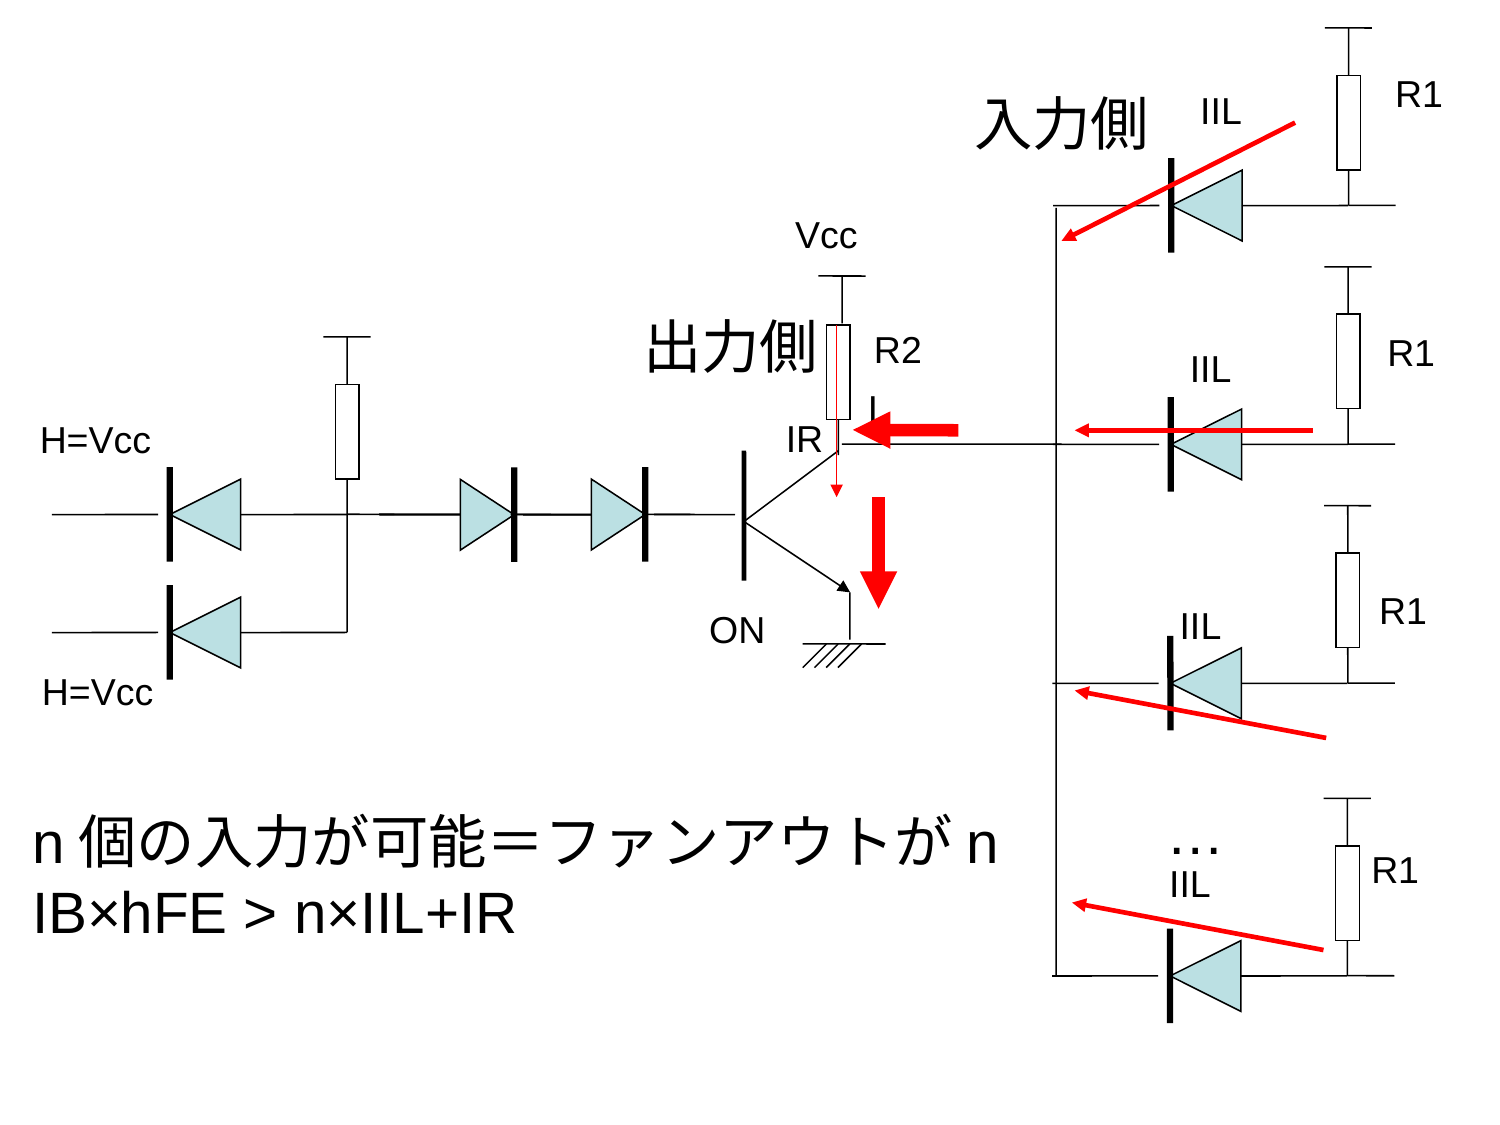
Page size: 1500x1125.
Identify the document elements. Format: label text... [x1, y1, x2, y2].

text_box R1 [1380, 62, 1459, 123]
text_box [1071, 902, 1324, 951]
text_box [826, 388, 832, 407]
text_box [510, 466, 736, 562]
text_box [1336, 553, 1360, 648]
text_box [51, 584, 347, 680]
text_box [1052, 396, 1349, 492]
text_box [1074, 690, 1327, 739]
text_box H=Vcc [27, 660, 169, 720]
text_box IIL [1175, 337, 1247, 395]
text_box R1 [1372, 321, 1450, 381]
text_box IIL [1154, 852, 1226, 900]
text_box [1052, 157, 1349, 253]
text_box ON [694, 598, 781, 659]
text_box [379, 467, 508, 563]
text_box IIL [1185, 79, 1257, 120]
text_box IR [771, 407, 832, 467]
text_box … [1152, 788, 1241, 874]
text_box [1335, 845, 1360, 941]
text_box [802, 643, 886, 668]
text_box 入力側 [959, 79, 1165, 165]
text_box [1061, 122, 1296, 242]
text_box R1 [1364, 579, 1442, 640]
text_box R2 [859, 318, 937, 379]
text_box H=Vcc [25, 408, 167, 469]
text_box n個の入力が可能＝ファンアウトがn IB×hFE > n×IIL+IR [17, 798, 1014, 953]
text_box IIL [1164, 594, 1237, 634]
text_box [1052, 635, 1348, 731]
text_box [51, 466, 347, 562]
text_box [1051, 928, 1348, 1024]
text_box [1336, 75, 1361, 170]
text_box 出力側 [628, 302, 833, 388]
text_box Vcc [780, 203, 873, 264]
text_box [743, 521, 851, 593]
text_box R1 [1356, 838, 1434, 898]
text_box [335, 384, 360, 479]
text_box [837, 325, 851, 420]
text_box L [853, 377, 904, 429]
text_box [1336, 314, 1361, 409]
